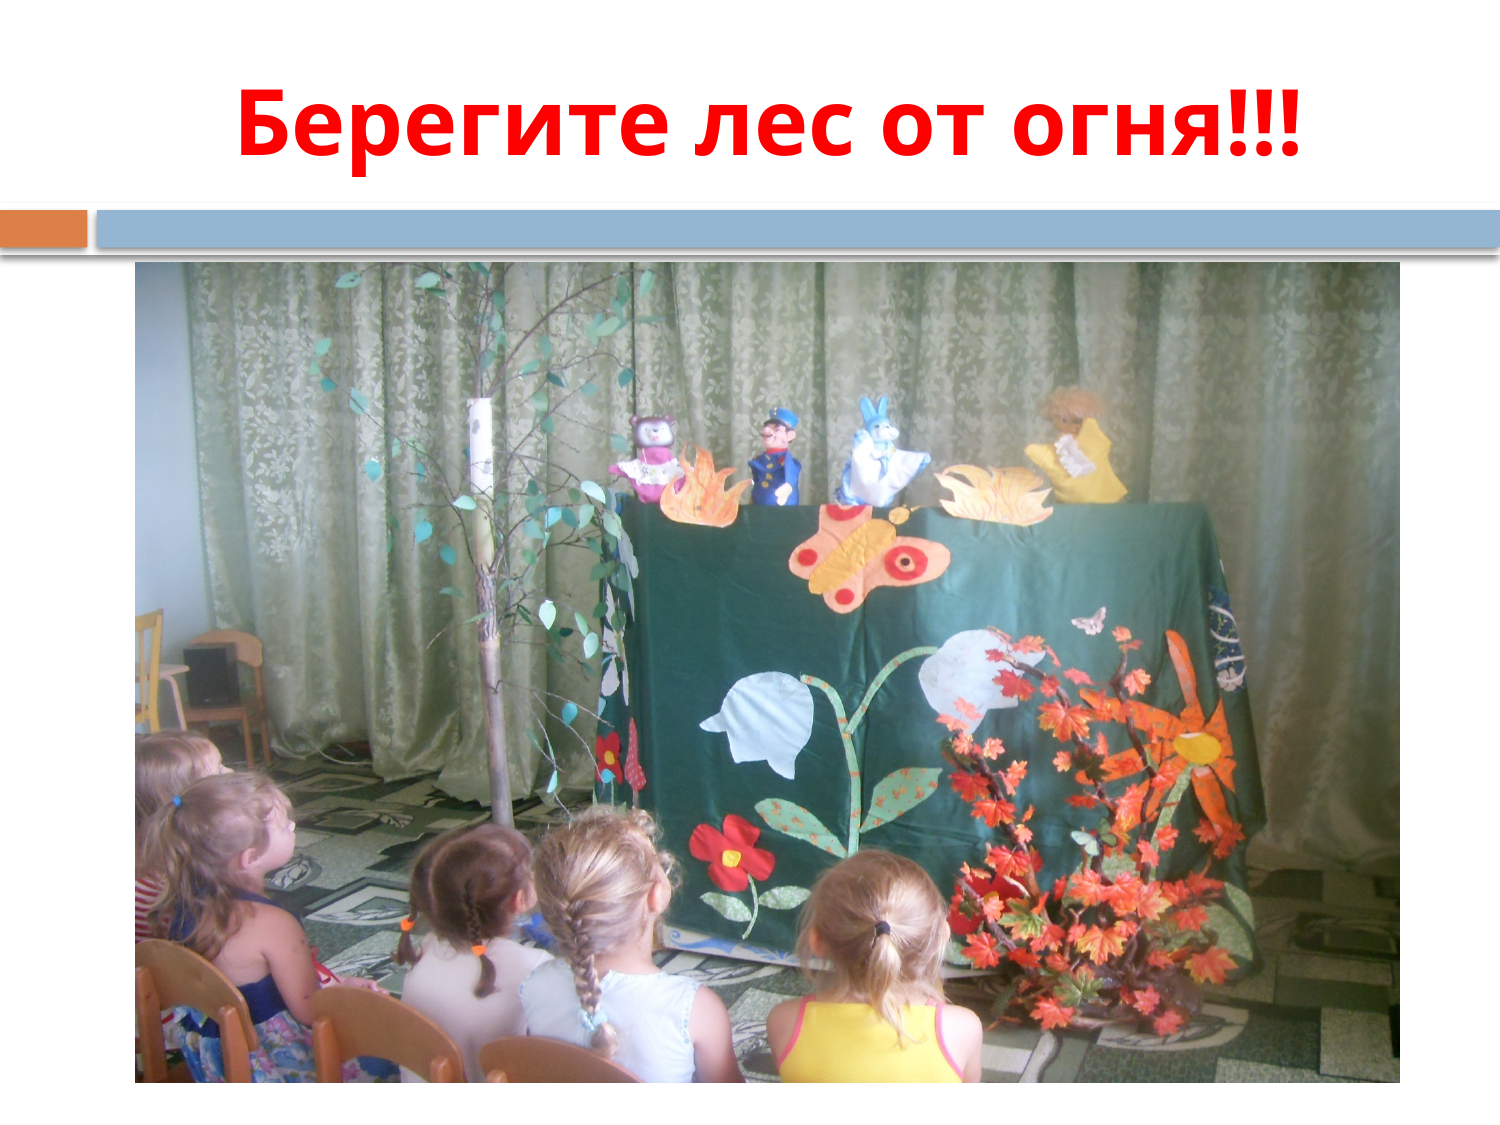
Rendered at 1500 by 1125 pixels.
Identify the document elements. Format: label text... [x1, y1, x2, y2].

title Берегите лес от огня!!! [100, 37, 1438, 200]
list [135, 262, 1400, 1083]
